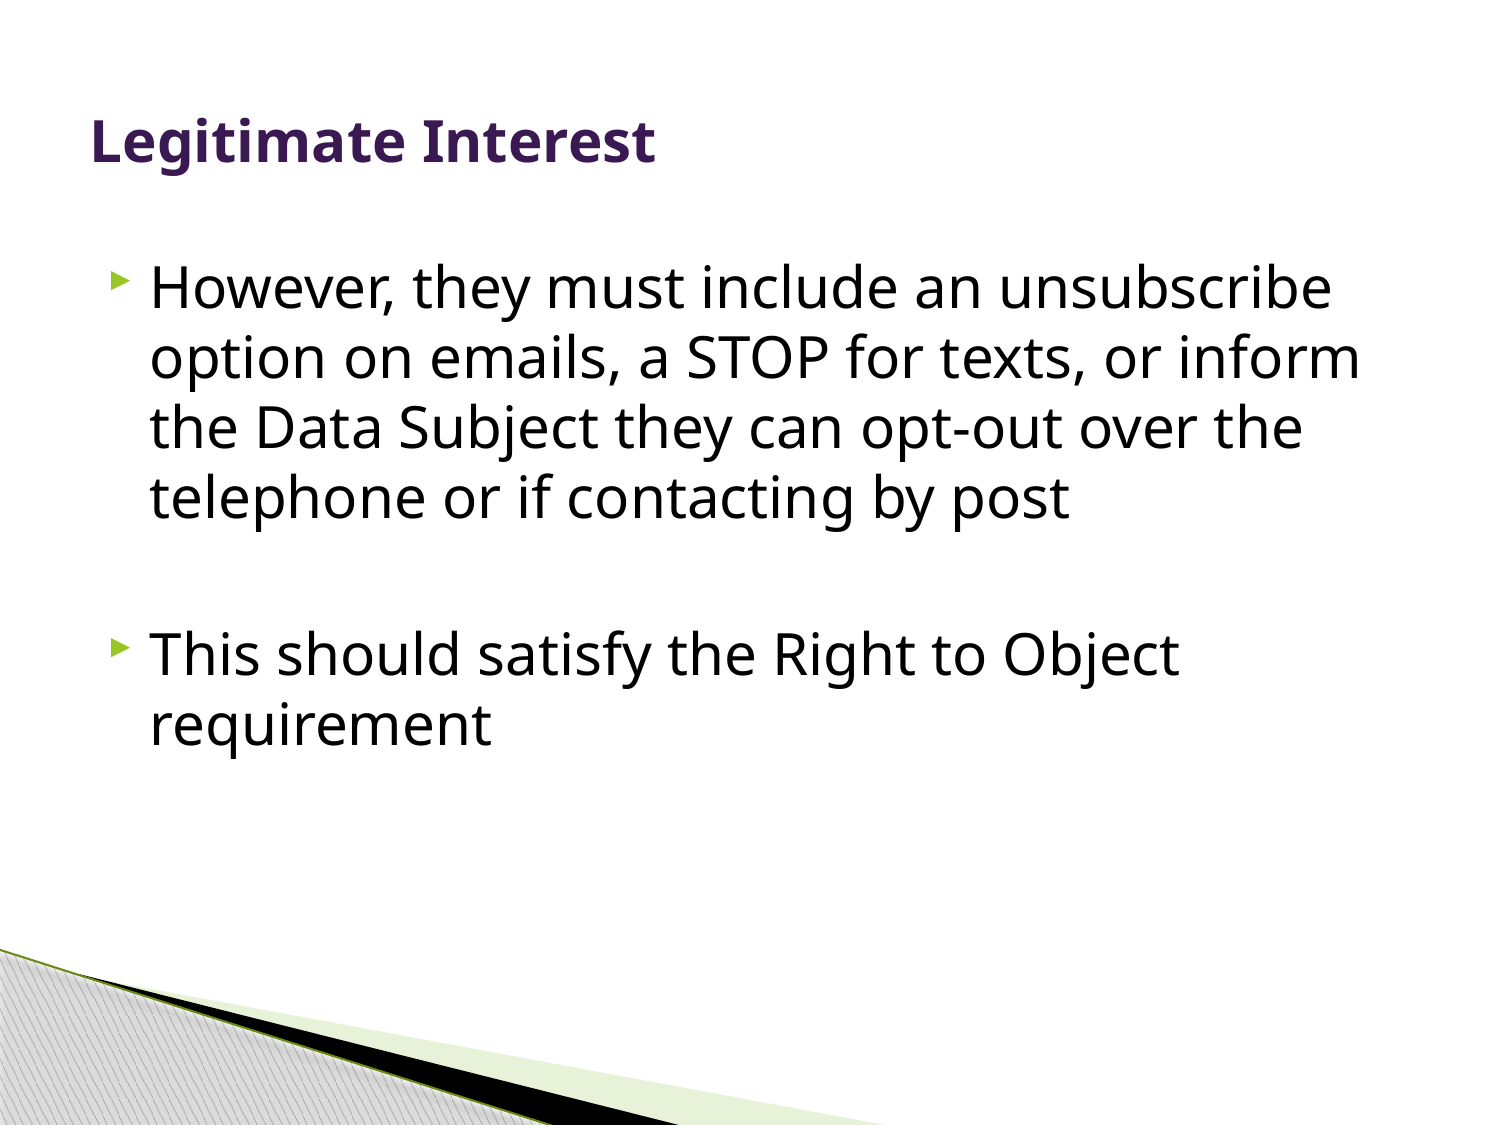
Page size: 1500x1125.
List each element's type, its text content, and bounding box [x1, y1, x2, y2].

title Legitimate Interest [75, 45, 1425, 233]
list However, they must include an unsubscribe option on emails, a STOP for texts, or inform the Data Subject they can opt-out over the telephone or if contacting by post This should satisfy the Right to Object requirement [75, 243, 1425, 986]
